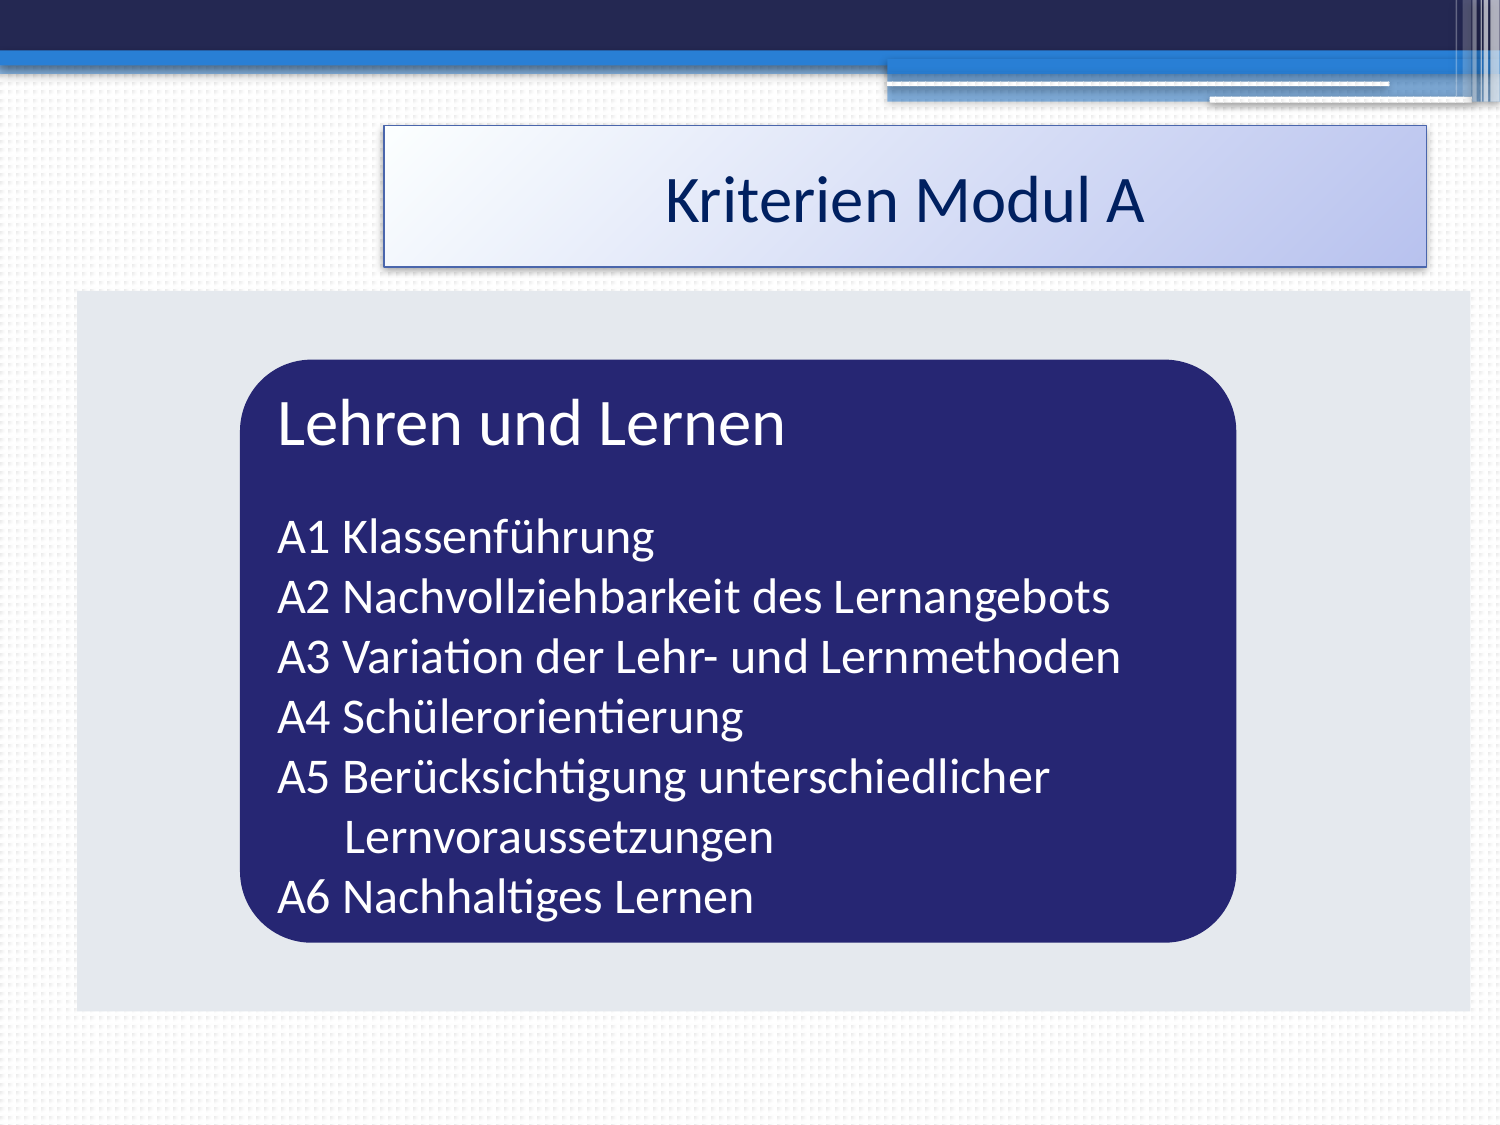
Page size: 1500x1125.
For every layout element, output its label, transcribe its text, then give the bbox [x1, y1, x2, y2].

text_box Lehren und Lernen A1 Klassenführung A2 Nachvollziehbarkeit des Lernangebots A3 Variation der Lehr- und Lernmethoden A4 Schülerorientierung A5 Berücksichtigung unterschiedlicher Lernvoraussetzungen A6 Nachhaltiges Lernen [242, 361, 1235, 941]
title Kriterien Modul A [383, 125, 1427, 268]
list [77, 290, 1471, 1012]
